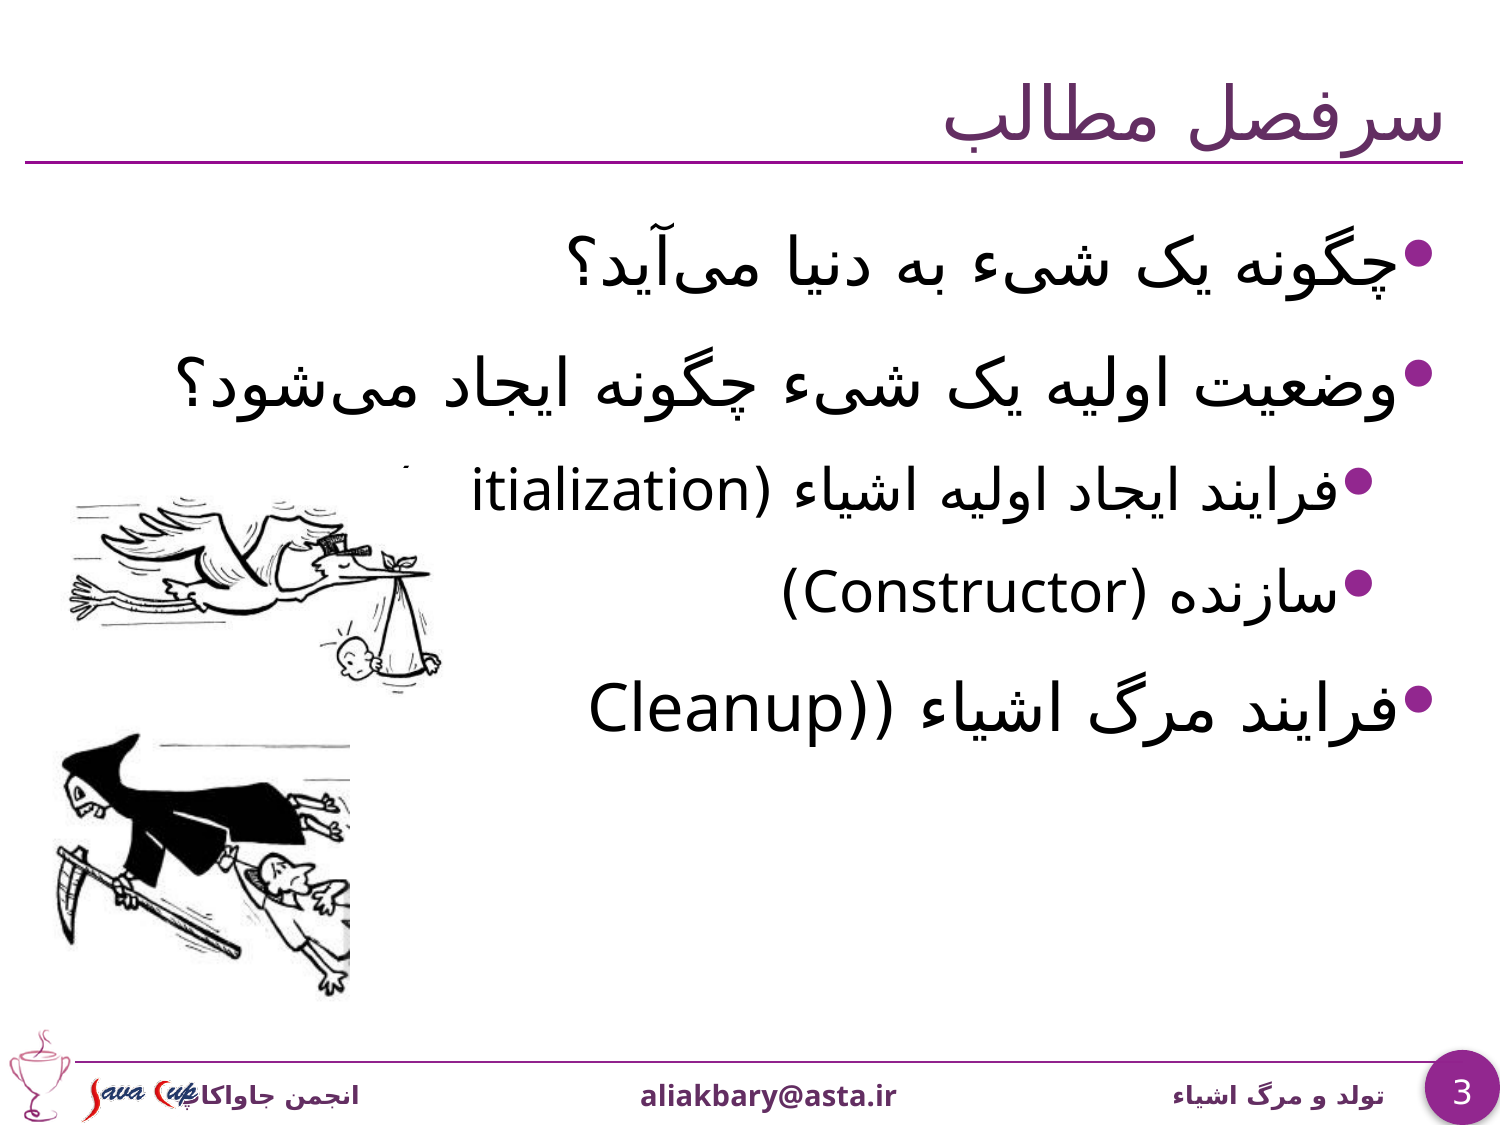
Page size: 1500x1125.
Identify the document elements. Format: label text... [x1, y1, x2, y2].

picture [6, 1028, 75, 1125]
title سرفصل مطالب [24, 37, 1463, 163]
list چگونه یک شیء به دنیا می‌آید؟ وضعیت اولیه یک شیء چگونه ایجاد می‌شود؟ فرایند ایجاد اولیه اشیاء (Initialization) سازنده (Constructor) فرایند مرگ اشیاء ((Cleanup [24, 187, 1463, 1063]
picture [79, 1076, 200, 1125]
picture [13, 468, 466, 1026]
